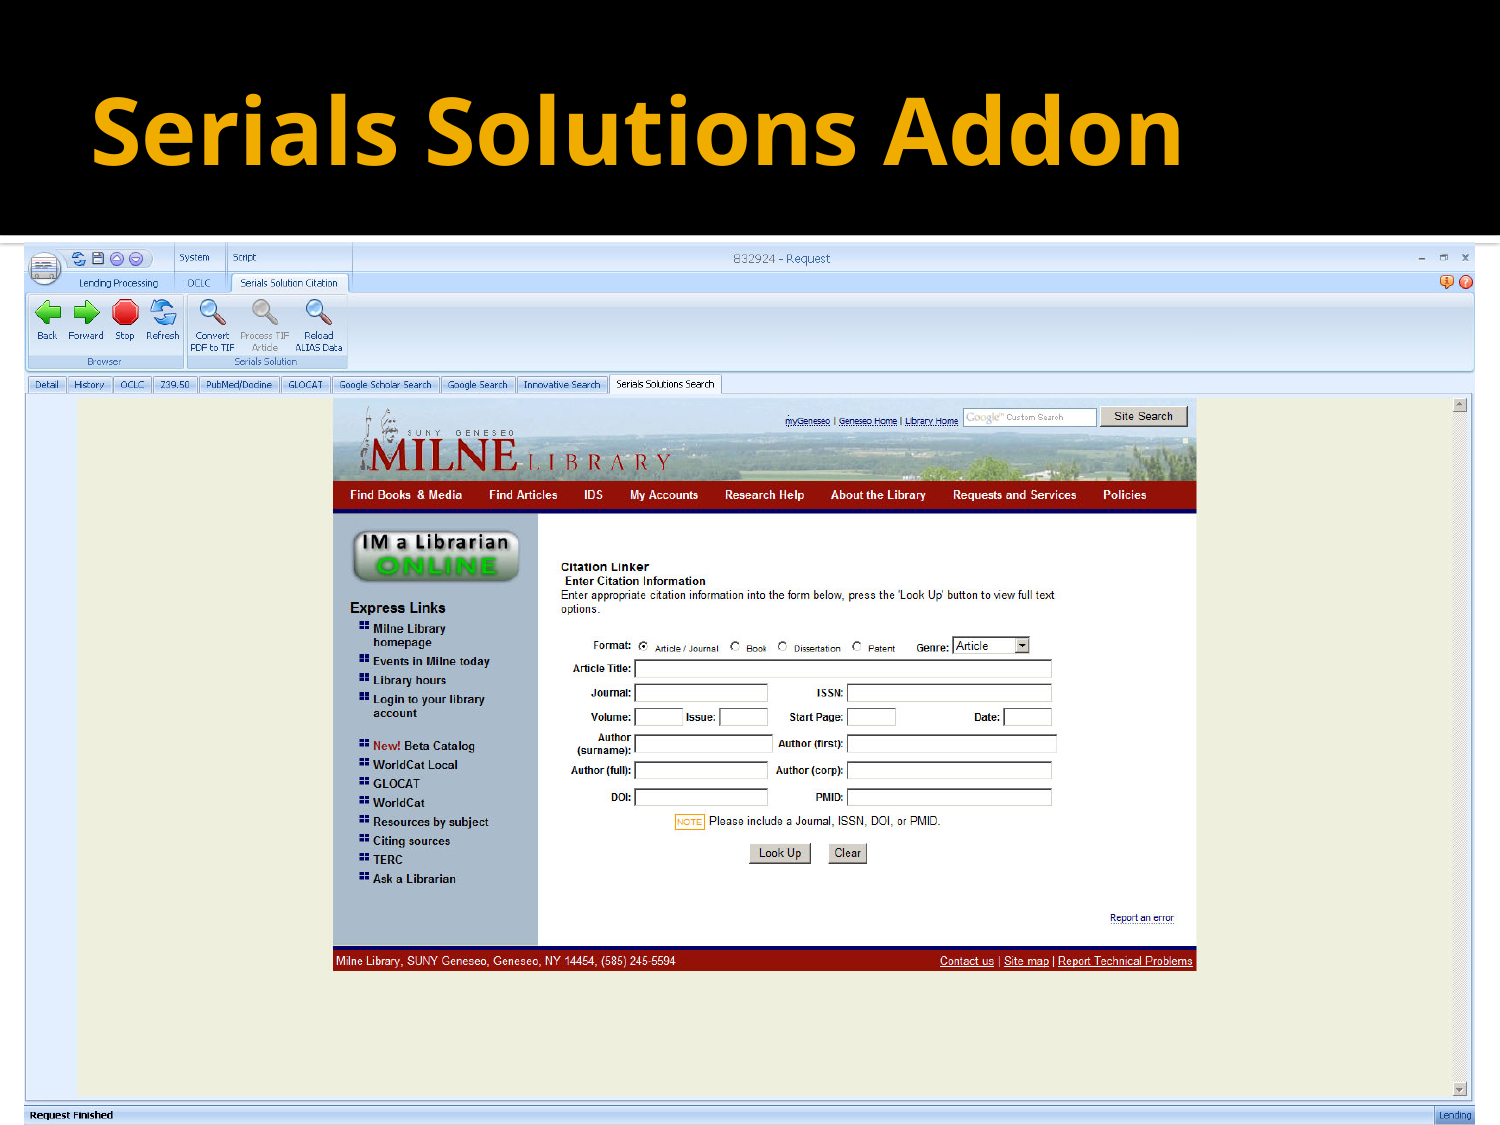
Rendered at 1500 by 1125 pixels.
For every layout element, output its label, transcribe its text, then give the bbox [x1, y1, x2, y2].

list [24, 242, 1475, 1125]
title Serials Solutions Addon [75, 25, 1425, 231]
